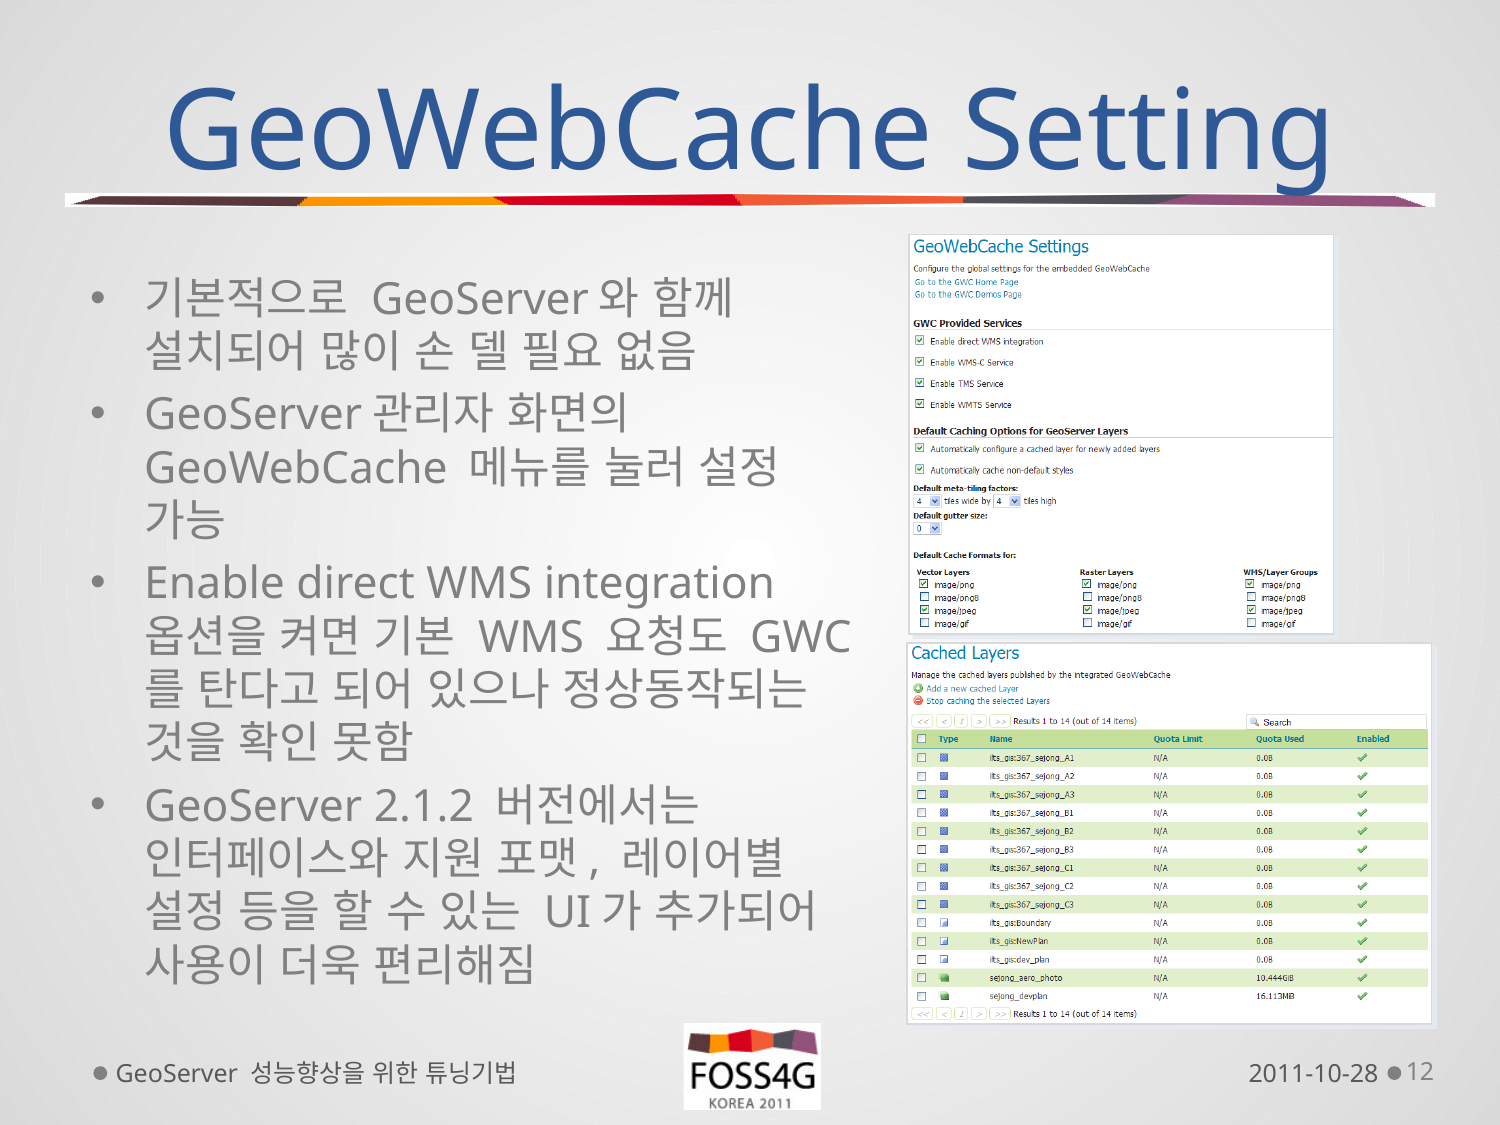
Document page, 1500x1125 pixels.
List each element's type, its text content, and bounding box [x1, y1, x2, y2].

footer GeoServer 성능향상을 위한 튜닝기법 [108, 1042, 576, 1103]
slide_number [1043, 1042, 1386, 1103]
picture [683, 1023, 821, 1110]
slide_number 12 [1401, 1042, 1494, 1103]
picture [907, 643, 1432, 1024]
picture [909, 235, 1334, 634]
picture [64, 193, 75, 207]
title GeoWebCache Setting [75, 0, 1425, 263]
list 기본적으로 GeoServer와 함께 설치되어 많이 손 델 필요 없음 GeoServer관리자 화면의 GeoWebCache 메뉴를 눌러 설정 가능 Enable direct WMS integration 옵션을 켜면 기본 WMS 요청도 GWC를 탄다고 되어 있으나 정상동작되는 것을 확인 못함 GeoServer 2.1.2 버전에서는 인터페이스와 지원 포맷, 레이어별 설정 등을 할 수 있는 UI가 추가되어 사용이 더욱 편리해짐 [75, 262, 869, 1005]
picture [1425, 193, 1436, 207]
